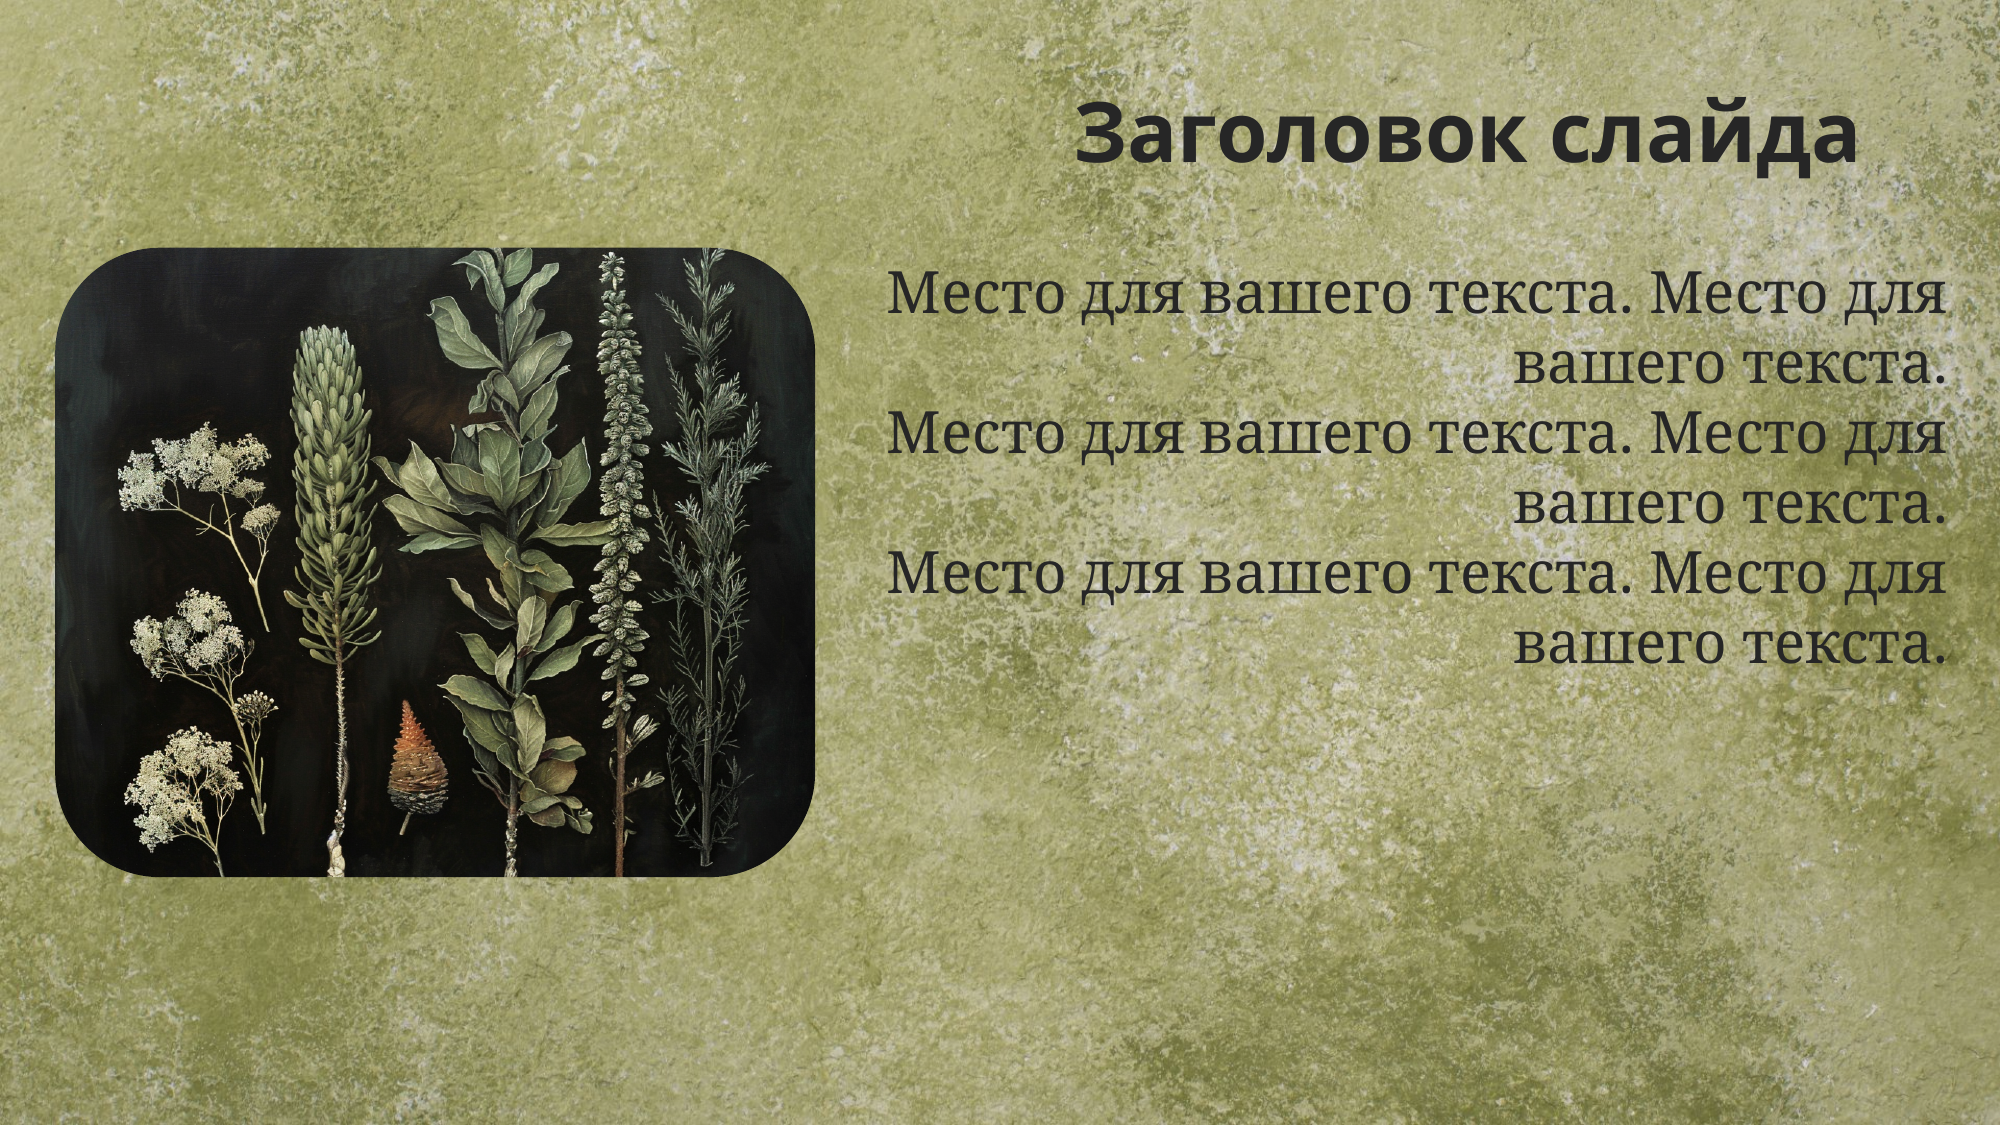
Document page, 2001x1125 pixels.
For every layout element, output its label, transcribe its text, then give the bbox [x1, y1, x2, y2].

text_box Заголовок слайда [1058, 83, 1963, 247]
picture [55, 247, 816, 878]
text_box Место для вашего текста. Место для вашего текста. Место для вашего текста. Место для вашего текста. Место для вашего текста. Место для вашего текста. [827, 247, 1963, 753]
